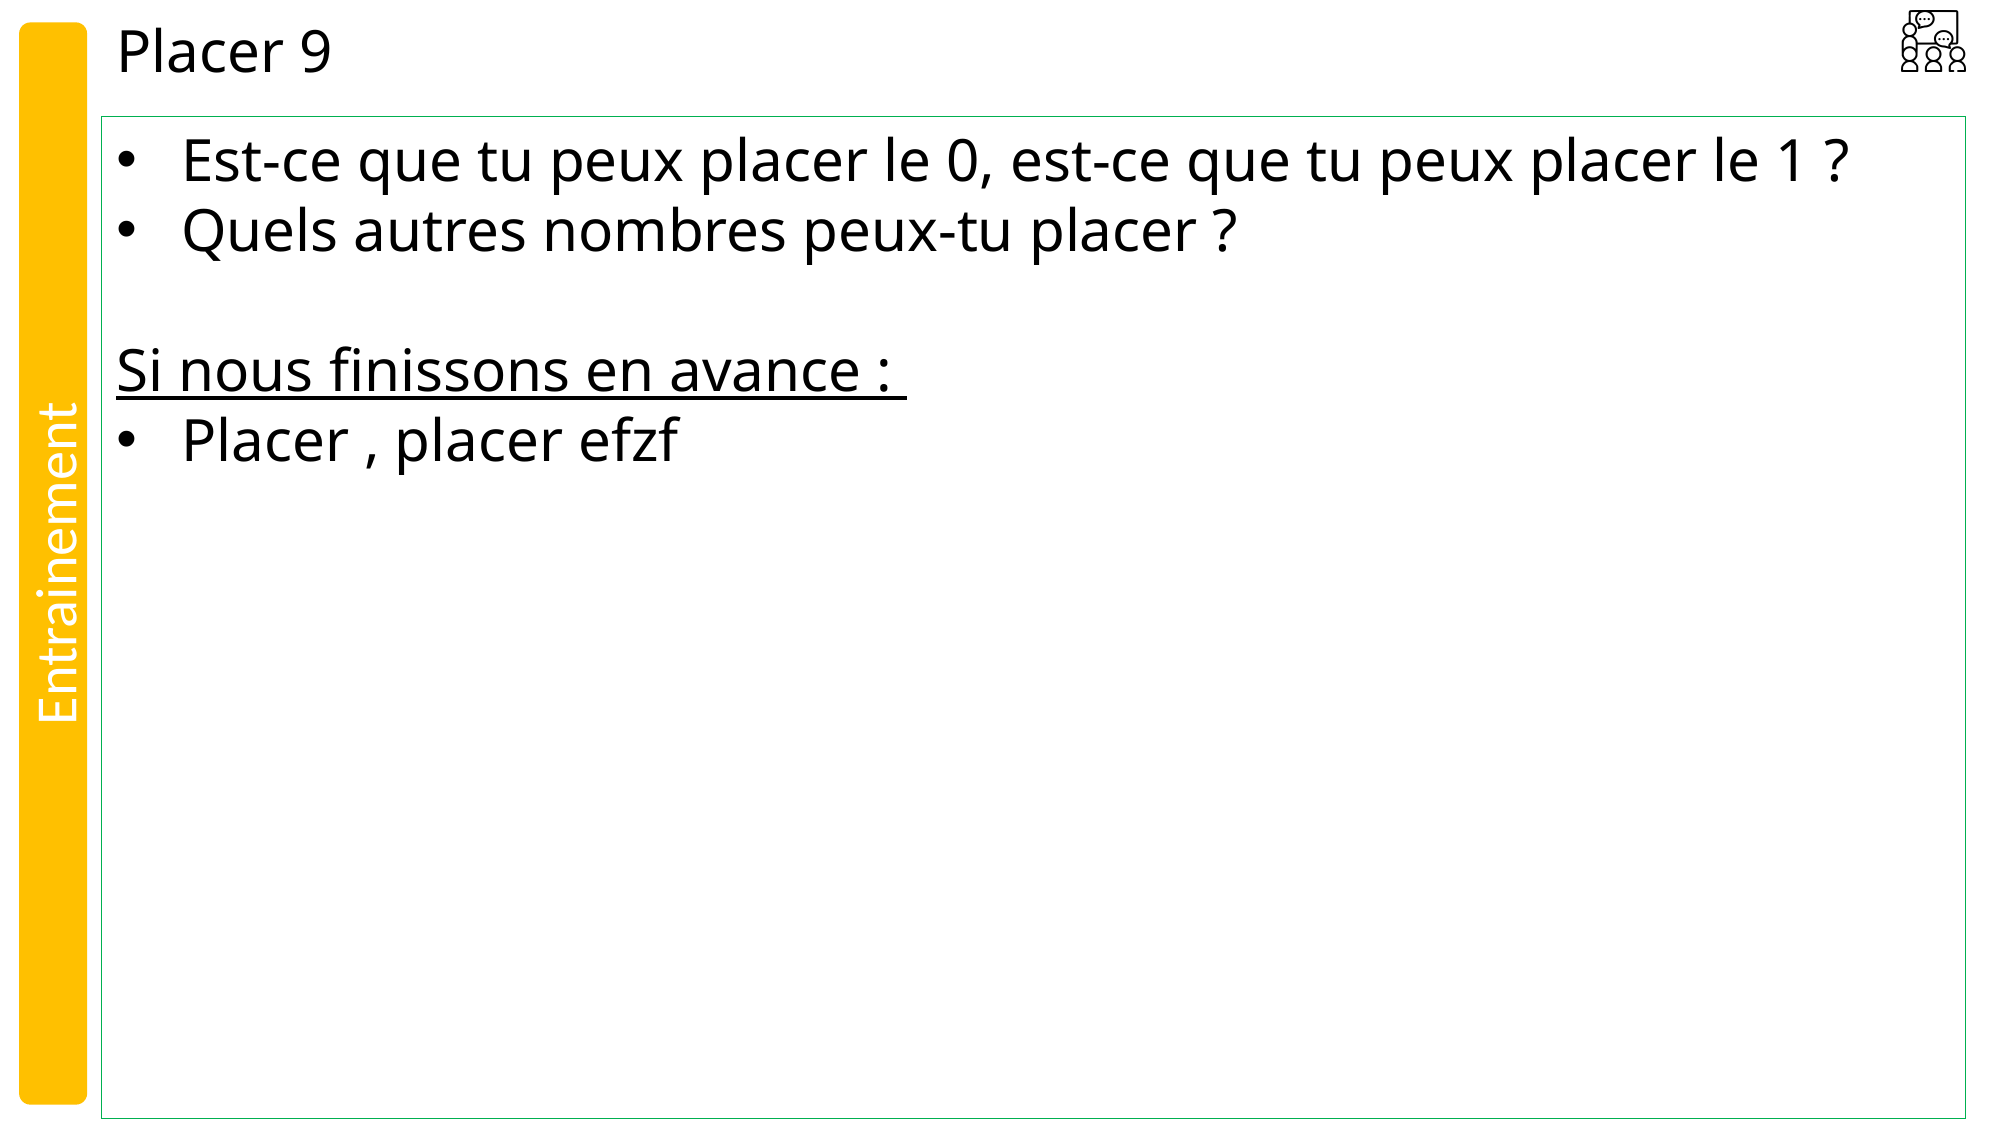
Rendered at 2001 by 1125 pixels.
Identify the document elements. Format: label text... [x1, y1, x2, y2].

text_box Entrainement [18, 21, 89, 1106]
text_box Est-ce que tu peux placer le 0, est-ce que tu peux placer le 1 ? Quels autres nombres peux-tu placer ? Si nous finissons en avance : Placer , placer efzf [101, 116, 1966, 1119]
text_box Placer 9 [101, 6, 899, 92]
picture [1901, 10, 1966, 72]
